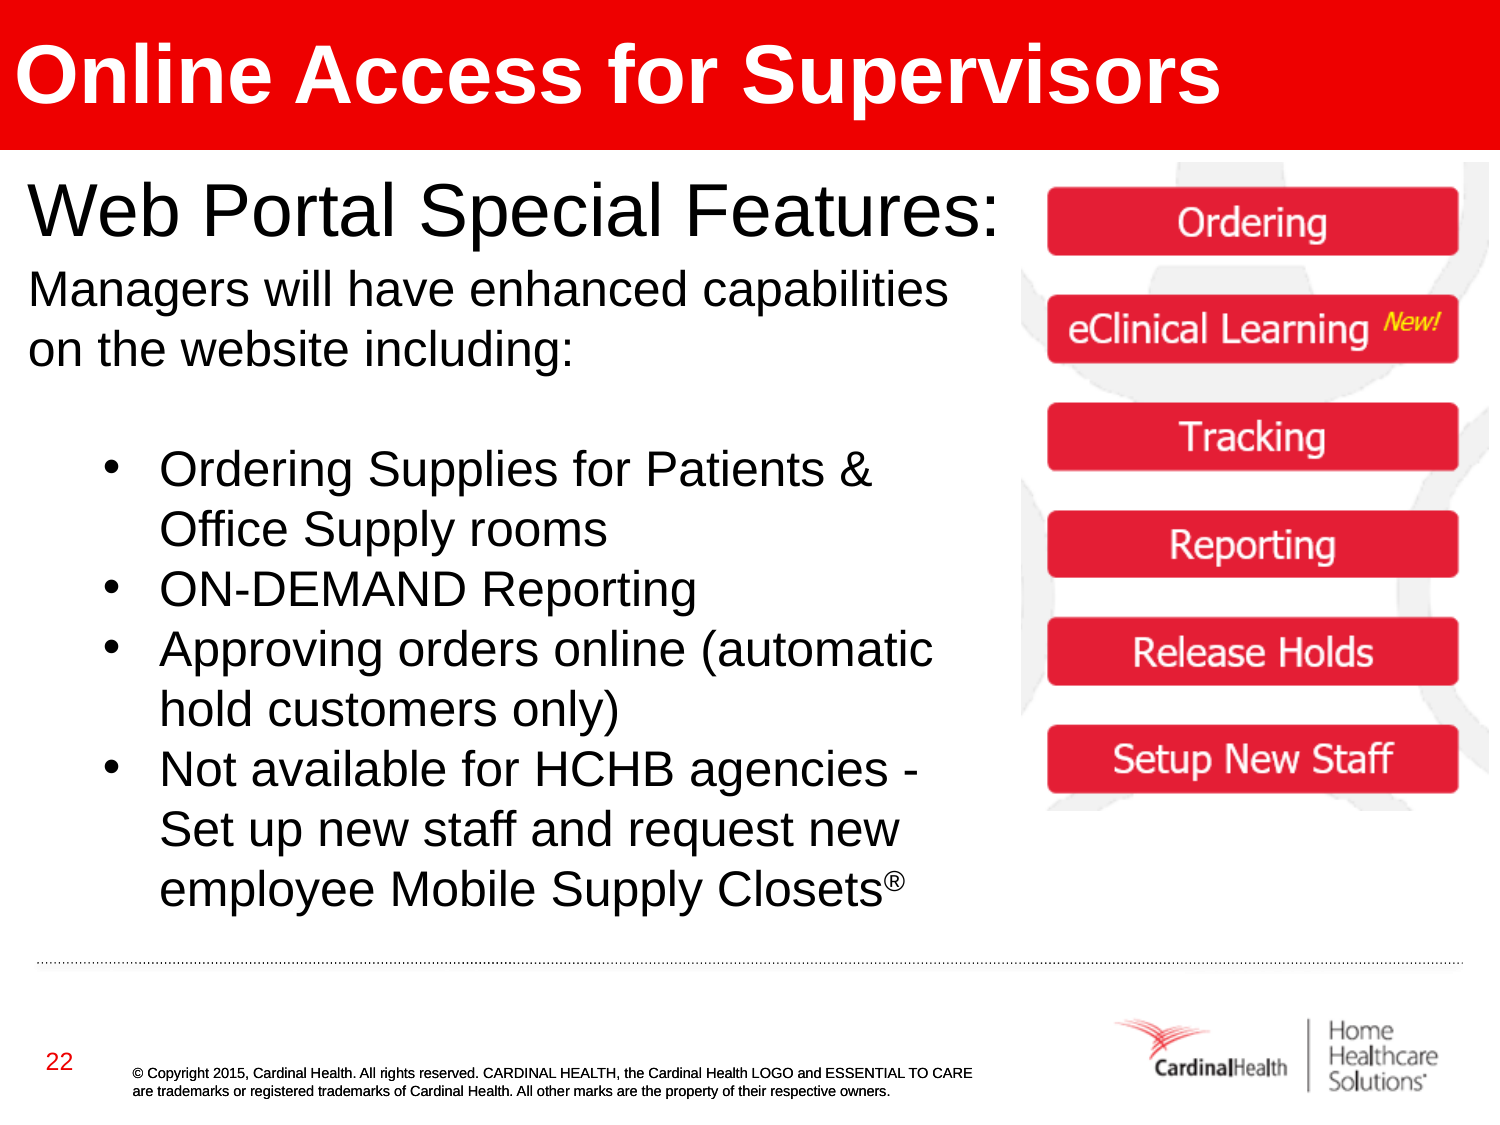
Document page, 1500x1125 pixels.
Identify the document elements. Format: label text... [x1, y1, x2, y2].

picture [1021, 162, 1490, 812]
picture [1112, 1013, 1450, 1101]
text_box Web Portal Special Features: Managers will have enhanced capabilities on the website including: Ordering Supplies for Patients & Office Supply rooms ON-DEMAND Reporting Approving orders online (automatic hold customers only) Not available for HCHB agencies - Set up new staff and request new employee Mobile Supply Closets® [13, 154, 1022, 924]
slide_number 22 [30, 1037, 101, 1098]
title Online Access for Supervisors [0, 12, 1425, 213]
